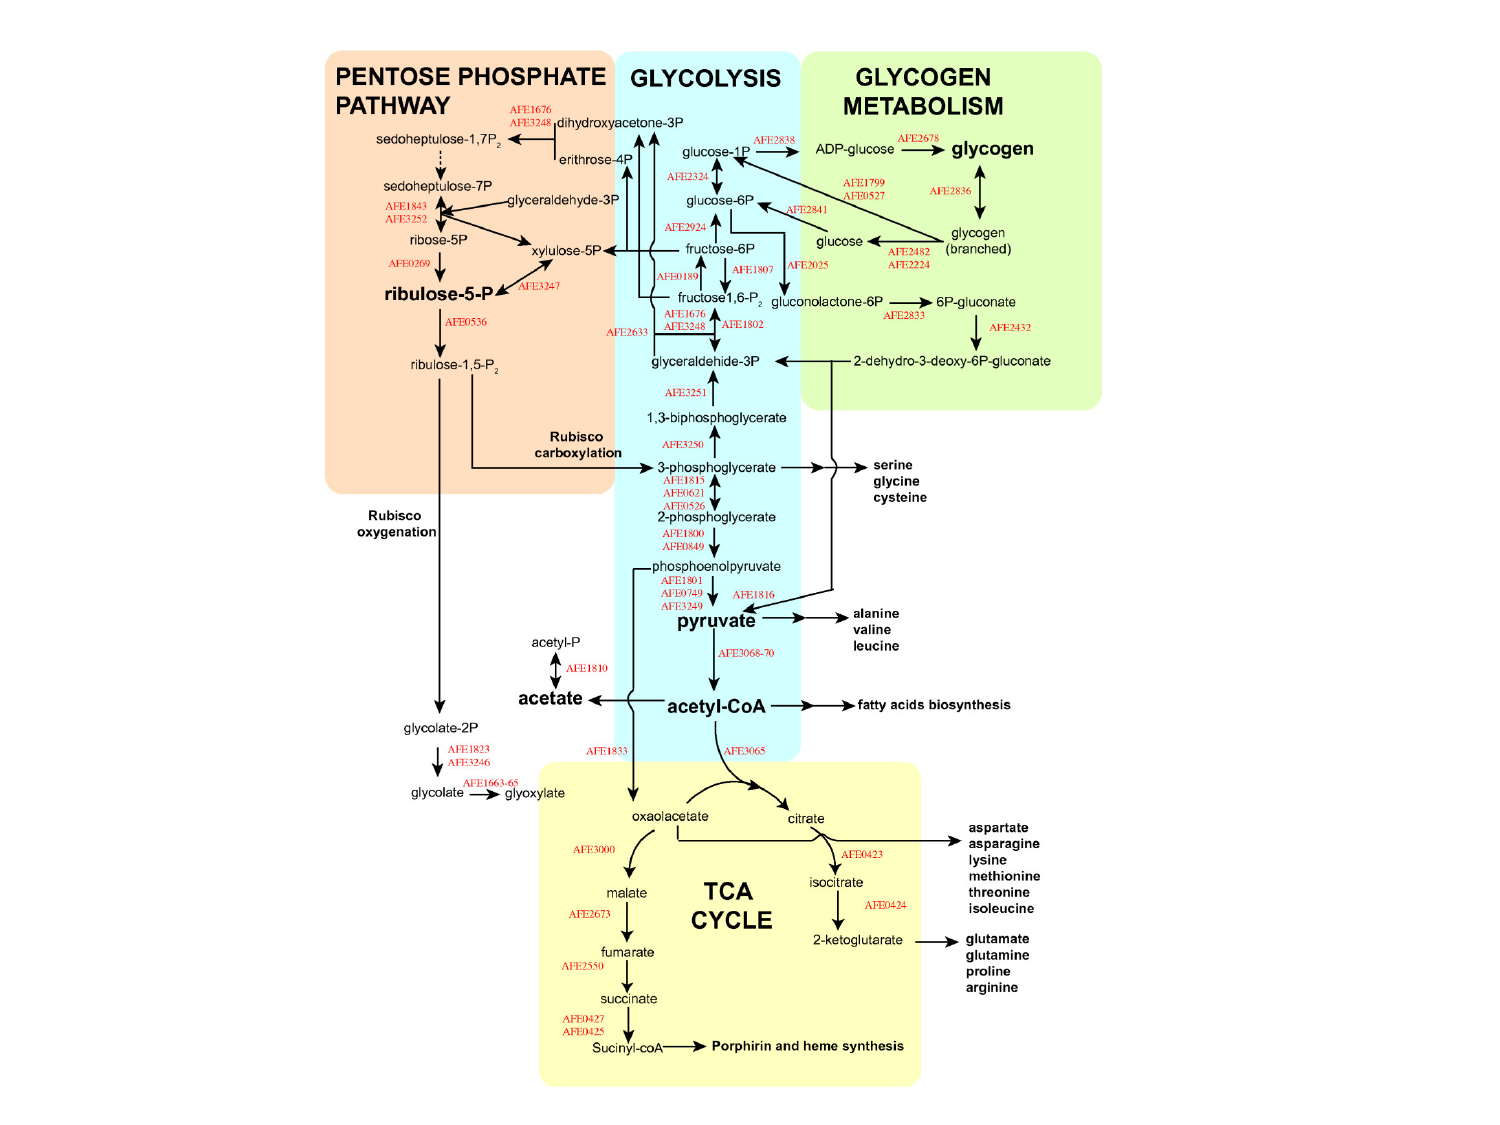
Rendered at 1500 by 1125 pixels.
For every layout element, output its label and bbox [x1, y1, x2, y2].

list [299, 37, 1126, 1106]
